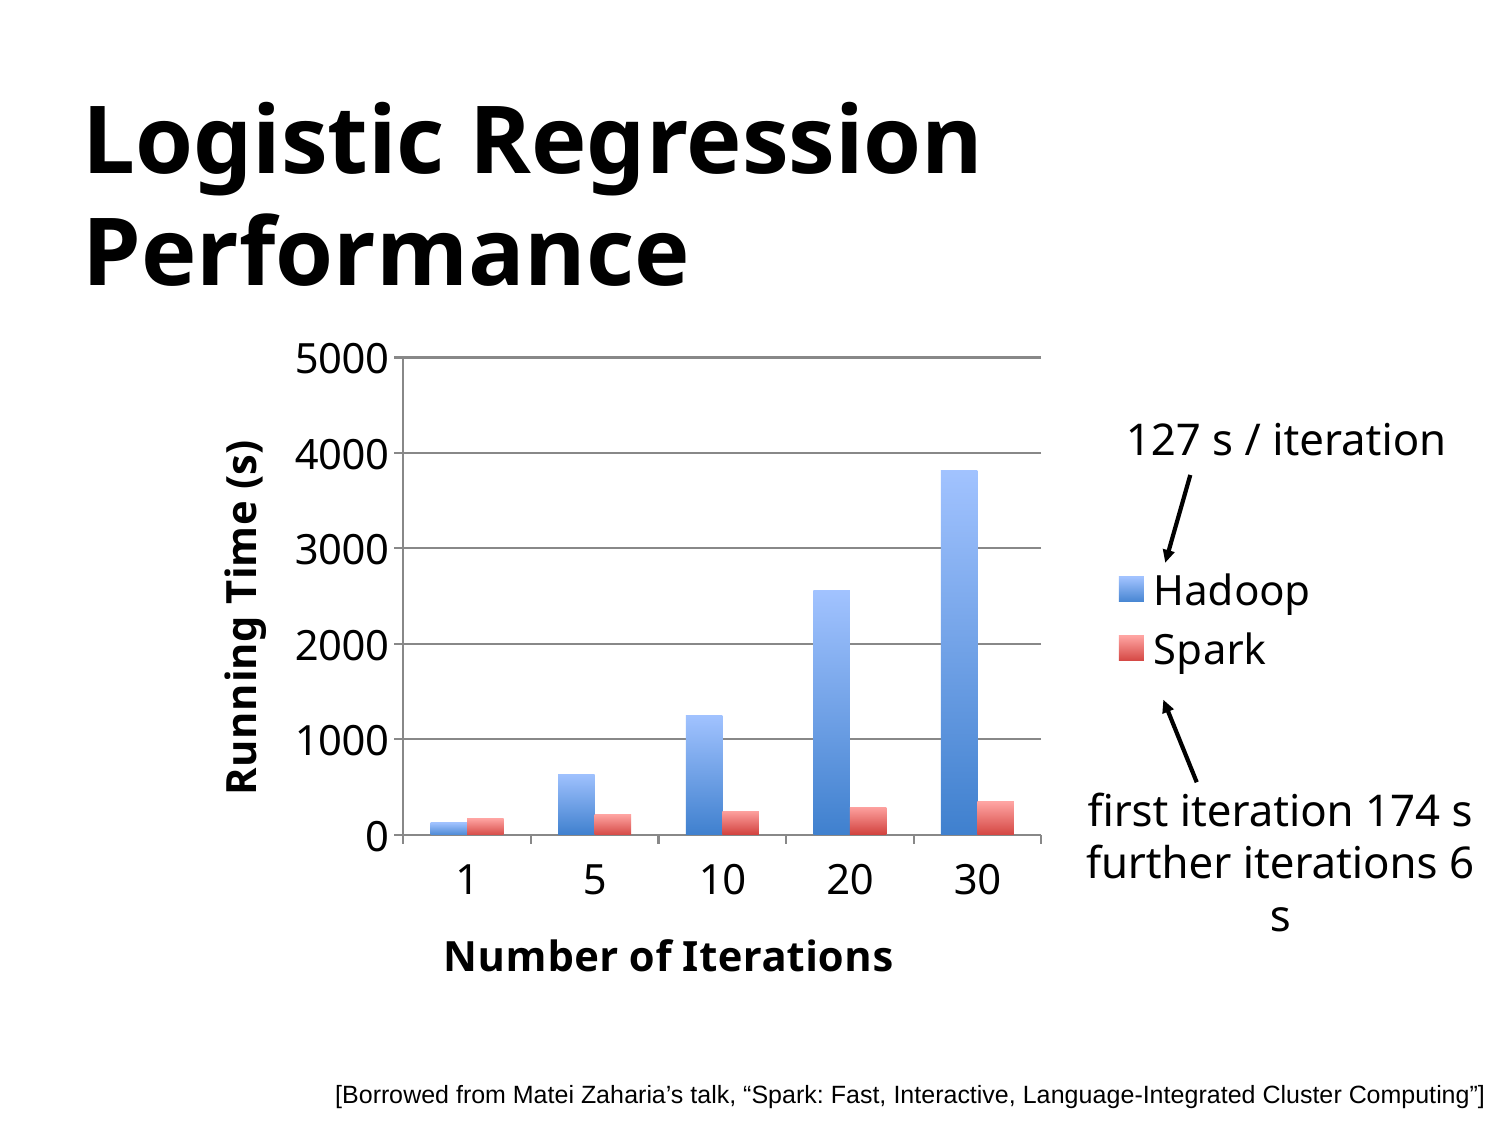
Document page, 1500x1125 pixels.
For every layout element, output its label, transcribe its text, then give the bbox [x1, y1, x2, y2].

chart [198, 307, 1339, 997]
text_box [1072, 699, 1488, 899]
title Logistic Regression Performance [74, 97, 1426, 287]
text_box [1141, 403, 1431, 563]
text_box [Borrowed from Matei Zaharia’s talk, “Spark: Fast, Interactive, Language-Integrated Cluster Computing”] [327, 1070, 1496, 1116]
